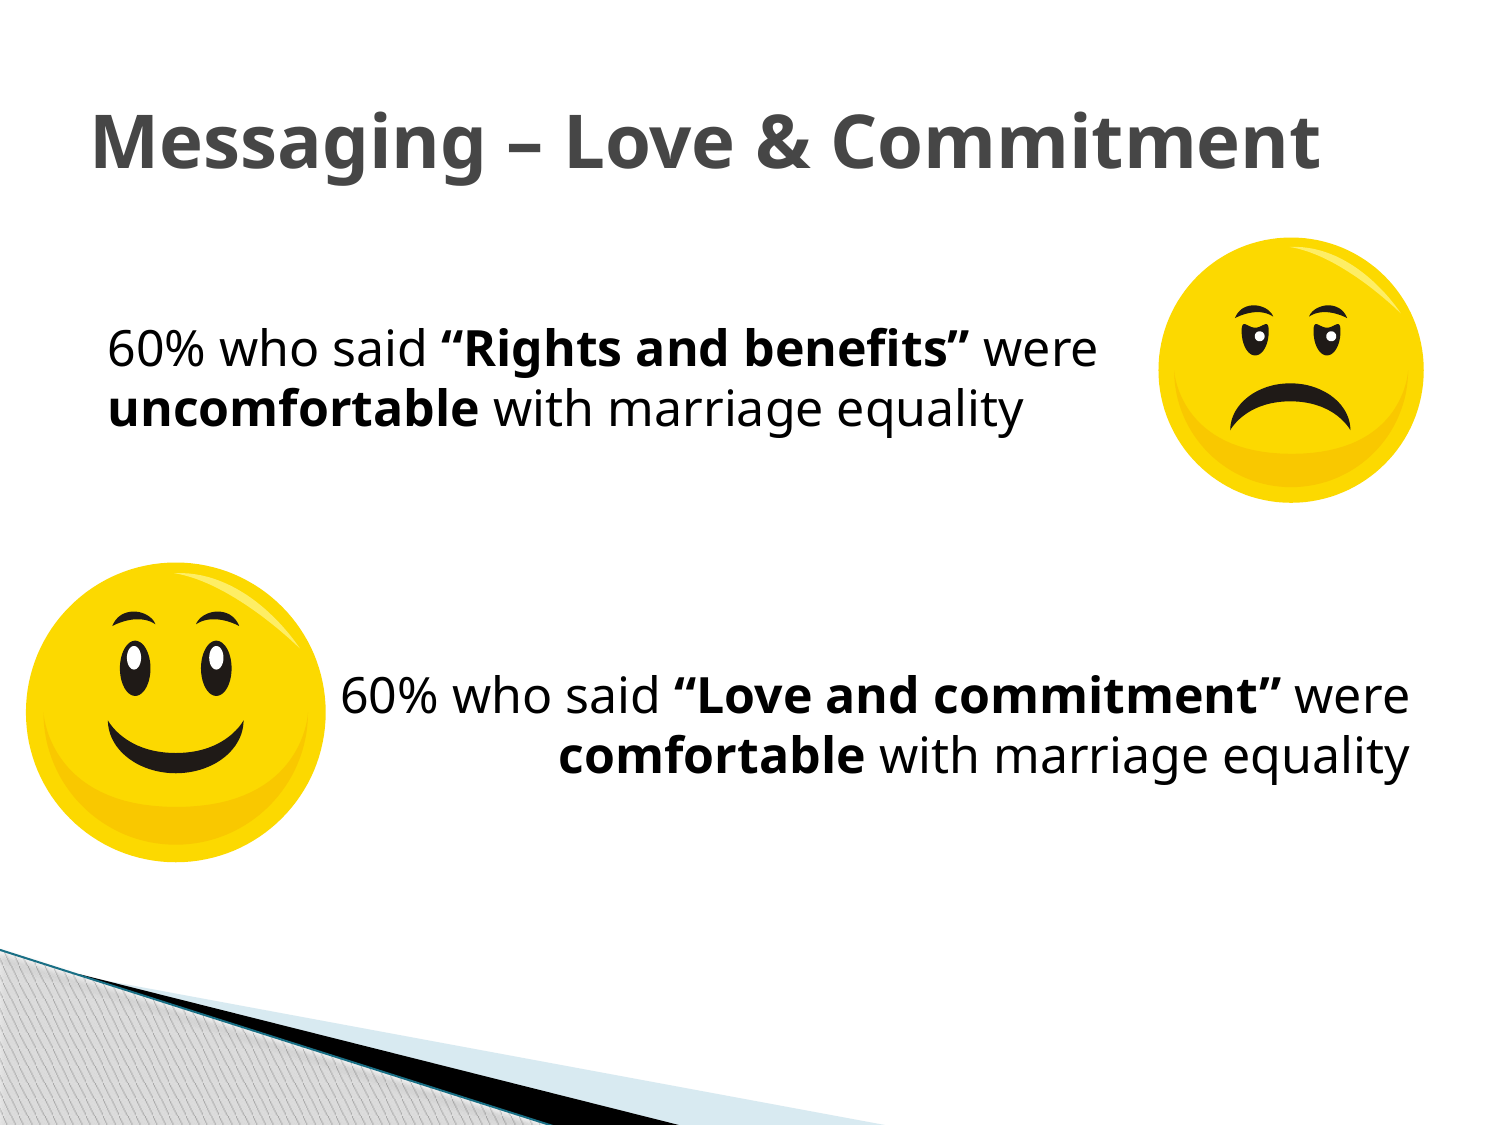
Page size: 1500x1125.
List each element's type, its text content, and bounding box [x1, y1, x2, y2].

list 60% who said “Rights and benefits” were uncomfortable with marriage equality 60% who said “Love and commitment” were comfortable with marriage equality [75, 243, 1425, 986]
title Messaging – Love & Commitment [75, 45, 1425, 233]
picture [25, 562, 326, 863]
picture [1158, 237, 1425, 504]
